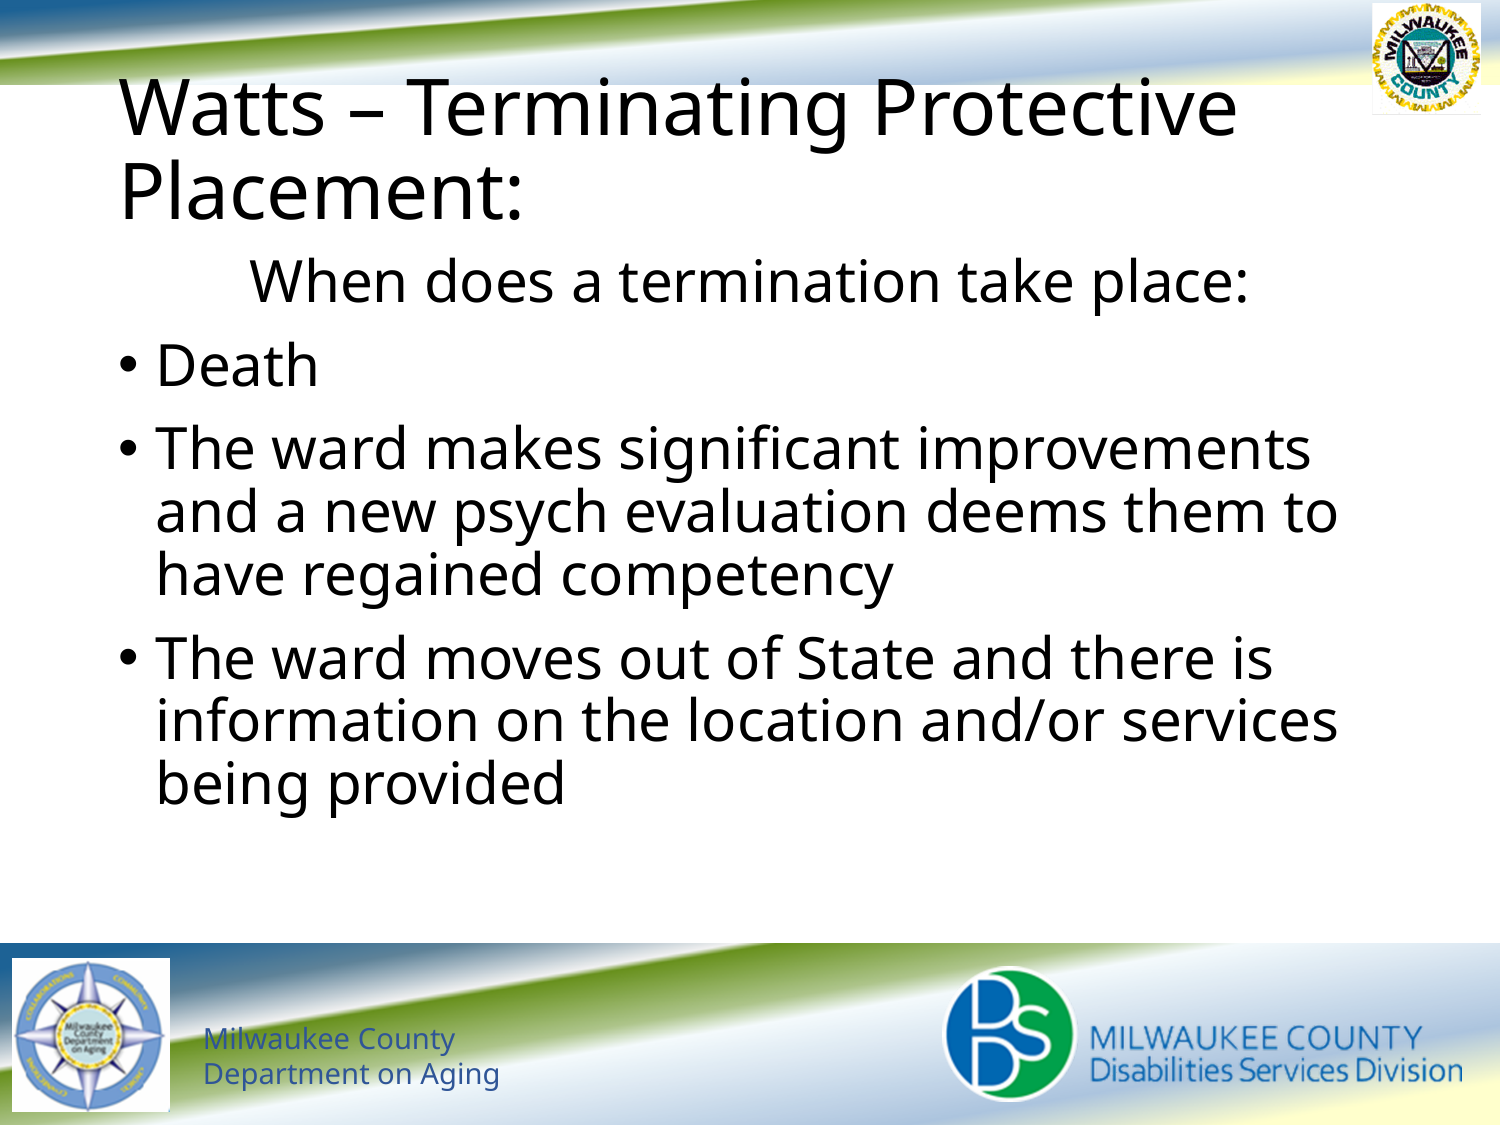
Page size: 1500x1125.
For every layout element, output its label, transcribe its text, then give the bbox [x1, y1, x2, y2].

title Watts – Terminating Protective Placement: [103, 59, 1397, 244]
list When does a termination take place: Death The ward makes significant improvements and a new psych evaluation deems them to have regained competency The ward moves out of State and there is information on the location and/or services being provided [103, 244, 1397, 959]
picture [0, 0, 1500, 115]
picture [0, 943, 1500, 1125]
